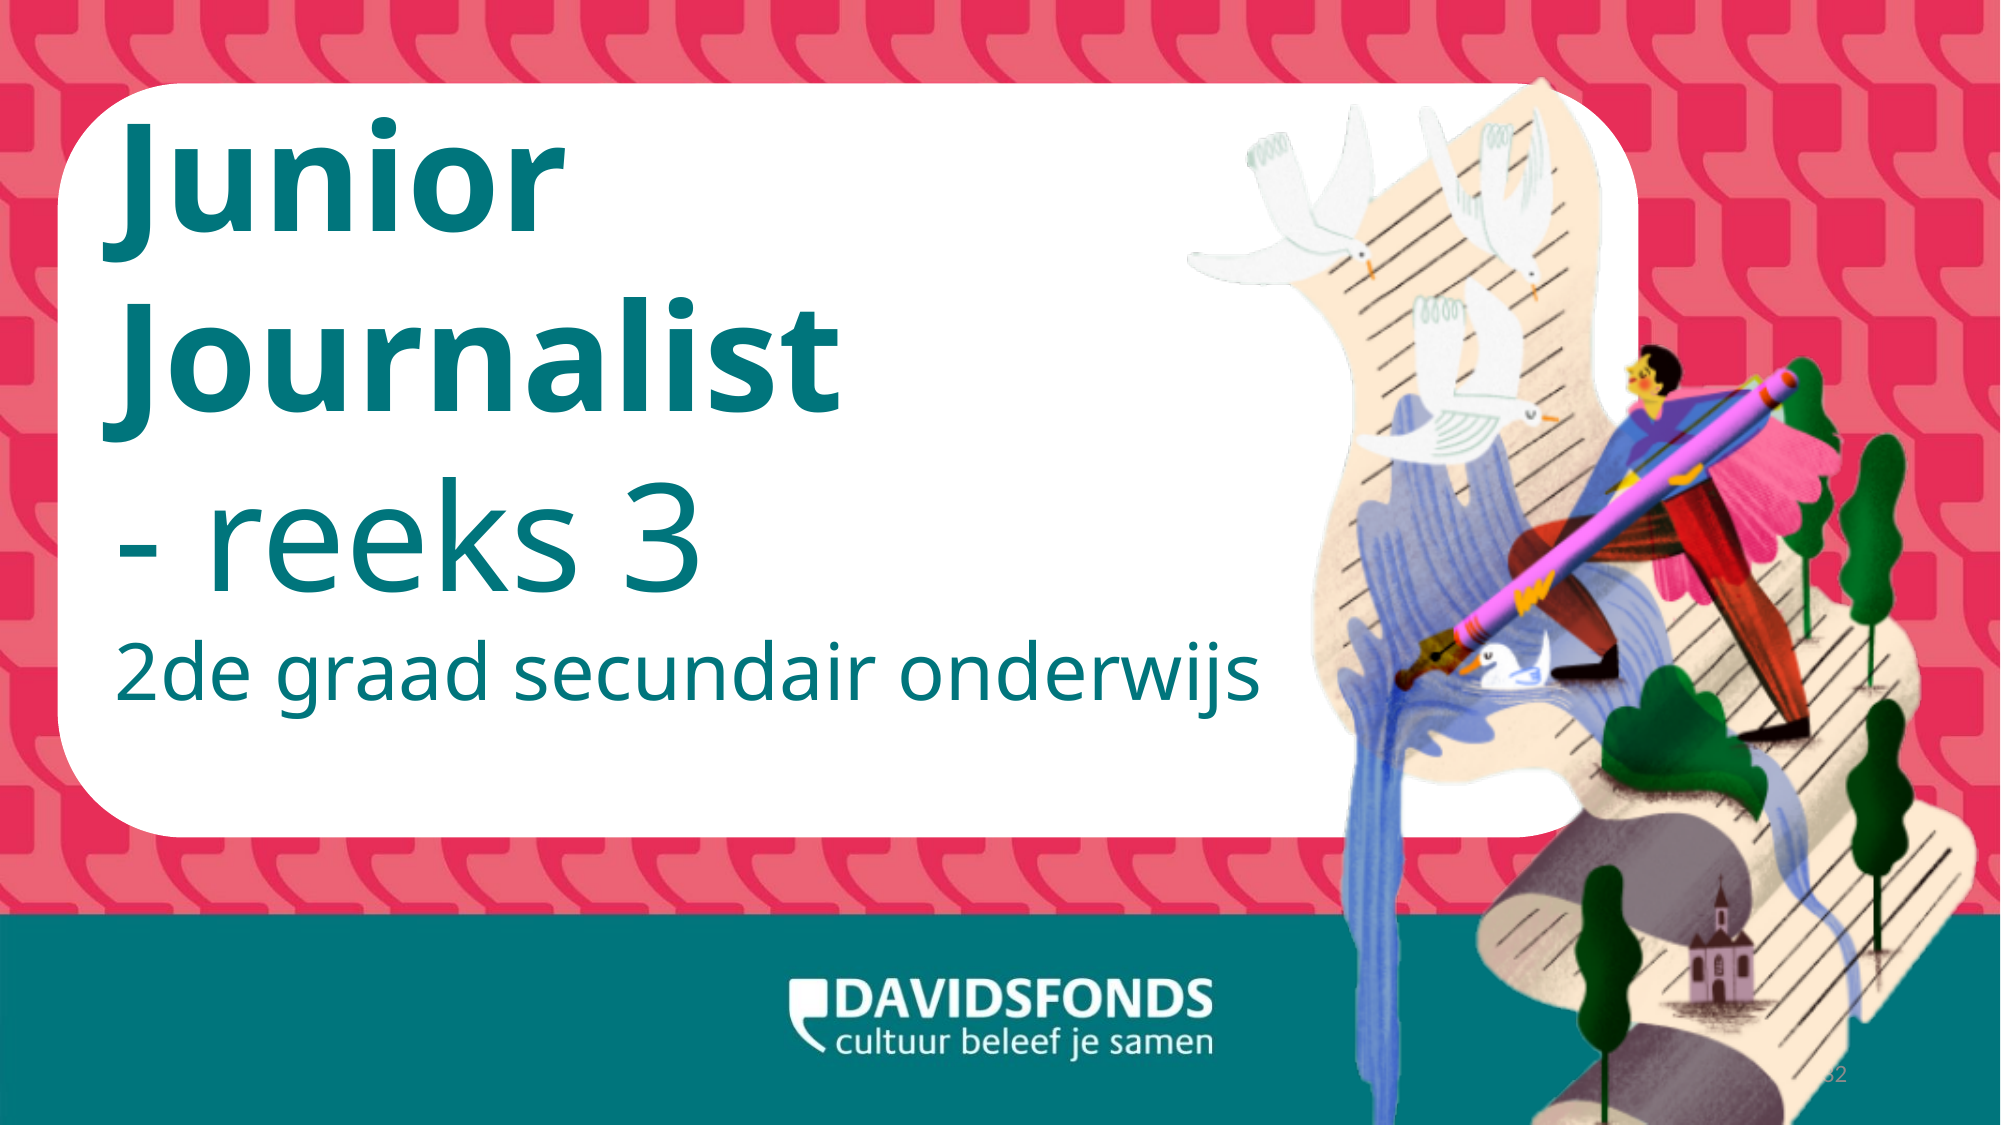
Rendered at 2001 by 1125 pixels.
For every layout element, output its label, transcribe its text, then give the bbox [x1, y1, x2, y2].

text_box [58, 238, 1185, 631]
title Junior Journalist - reeks 3 2de graad secundair onderwijs [100, 631, 1185, 725]
picture [0, 0, 2001, 1125]
text_box [57, 83, 1185, 838]
